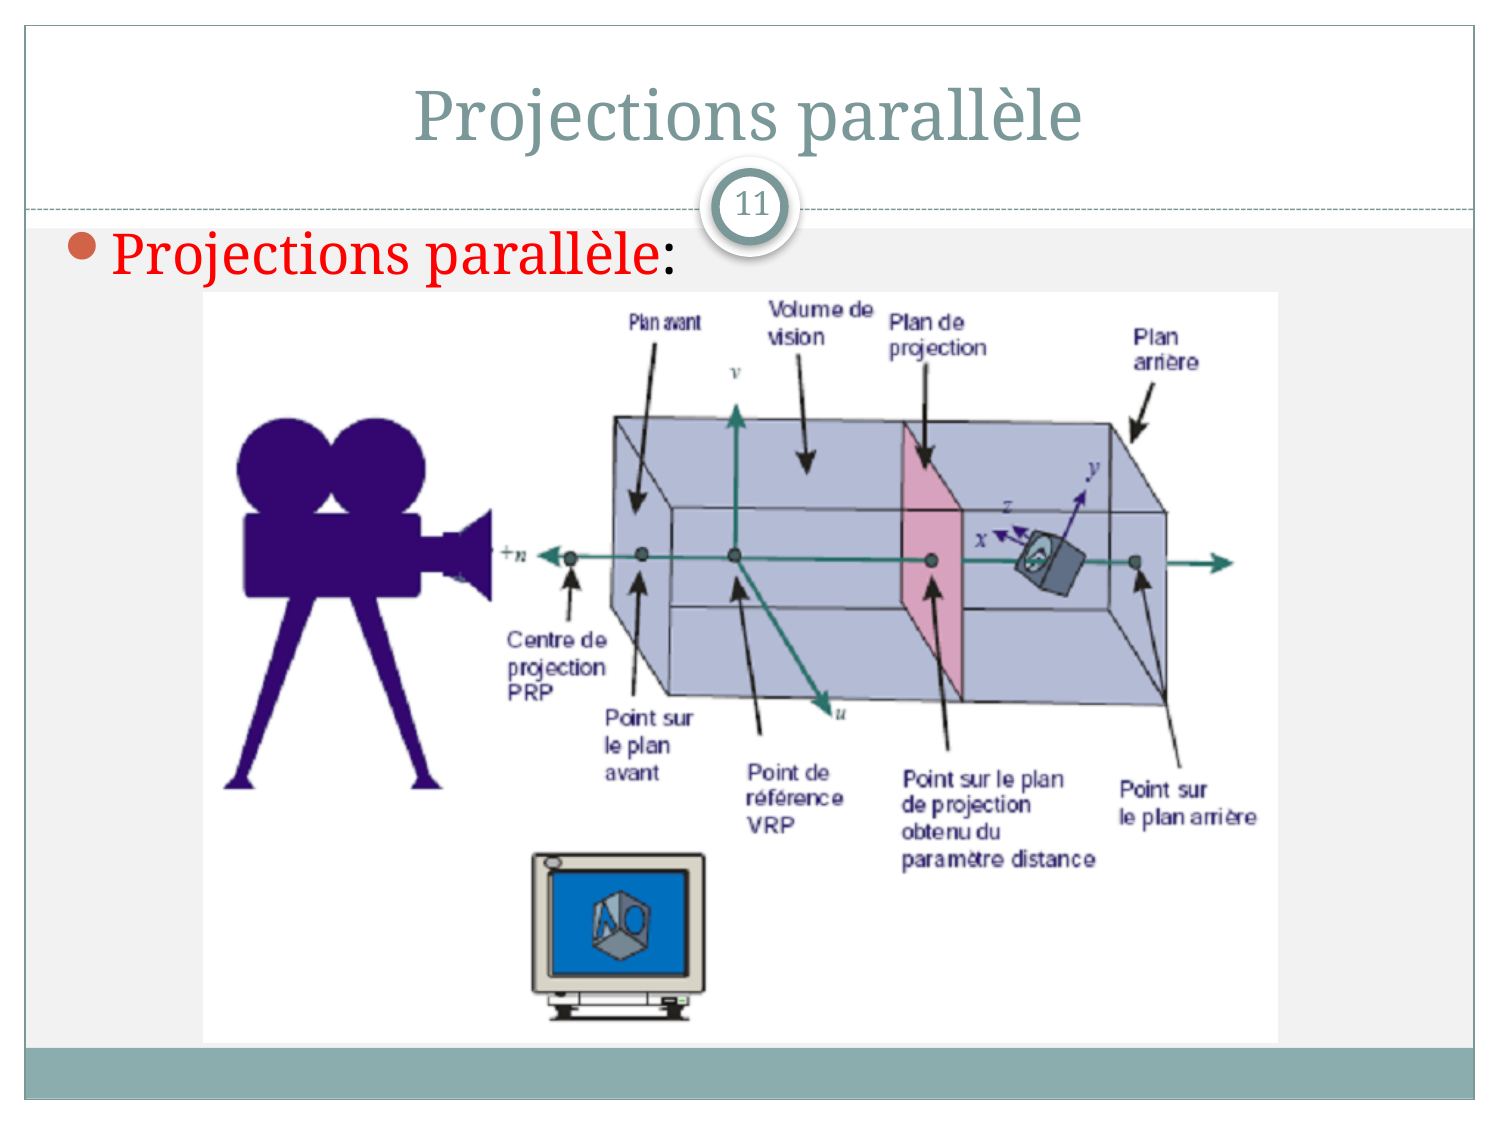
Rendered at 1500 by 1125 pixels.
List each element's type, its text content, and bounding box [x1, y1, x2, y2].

slide_number 11 [715, 168, 791, 210]
list Projections parallèle: [49, 210, 1445, 317]
picture [202, 292, 1278, 1044]
title Projections parallèle [49, 37, 1450, 162]
